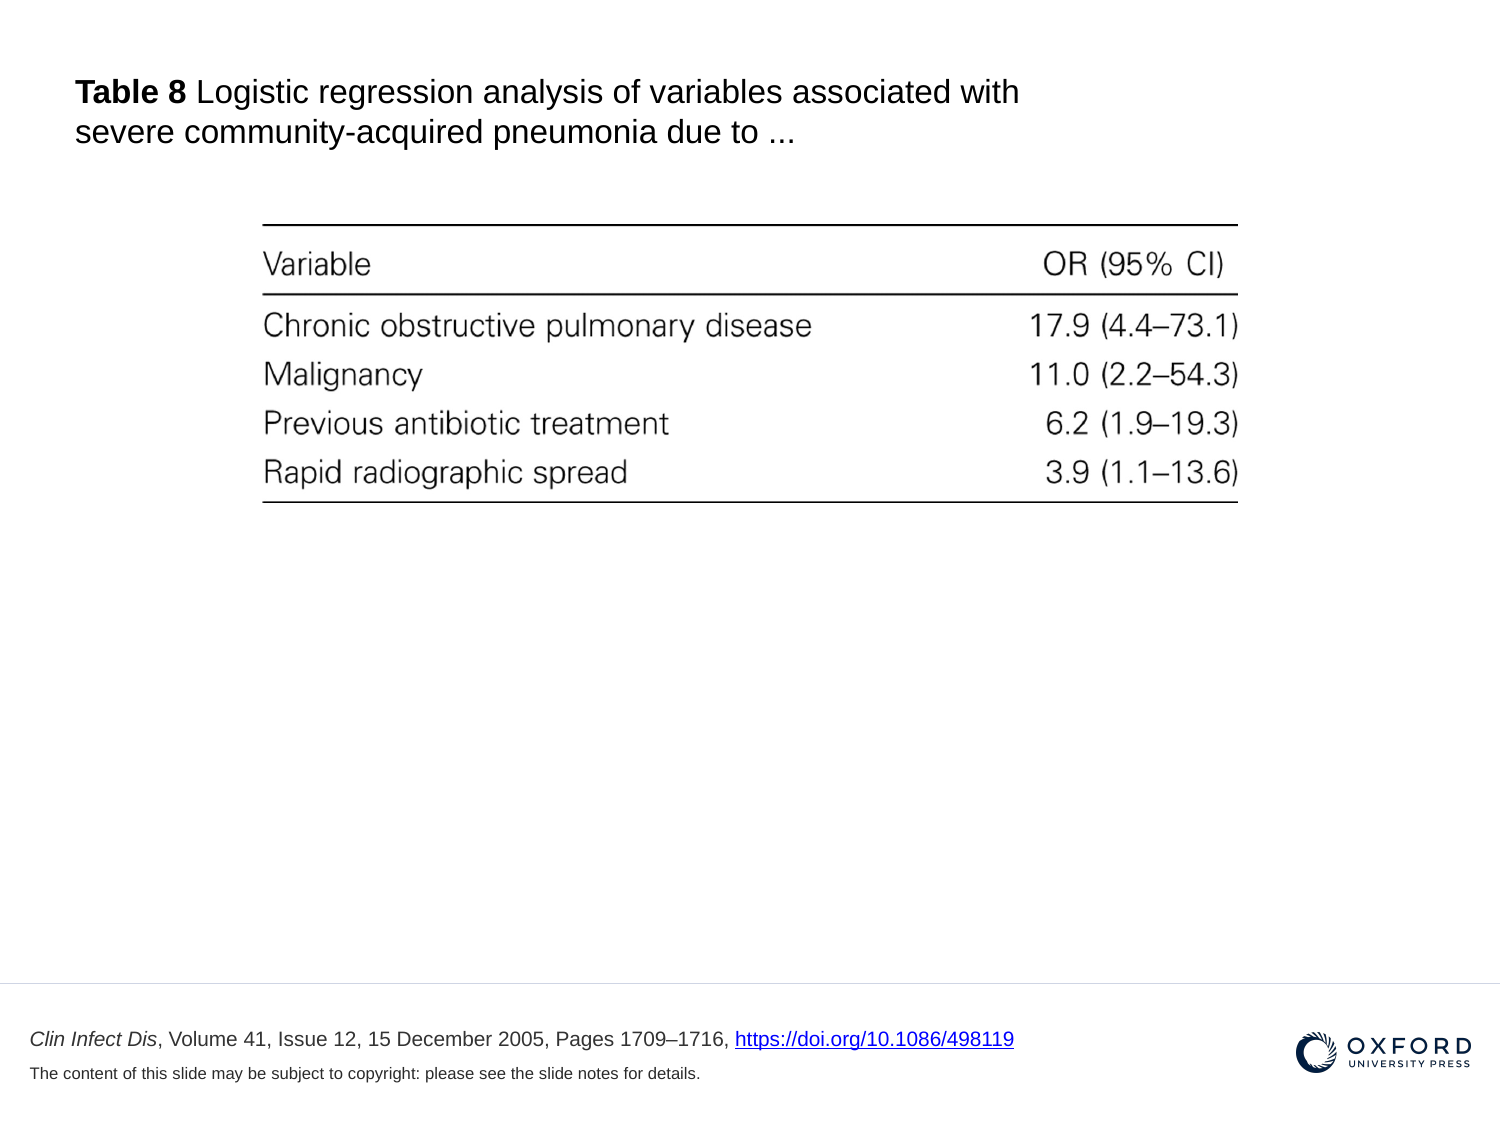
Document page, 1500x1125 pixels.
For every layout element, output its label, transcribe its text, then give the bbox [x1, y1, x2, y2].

title Table 8 Logistic regression analysis of variables associated with severe community-acquired pneumonia due to ... [75, 69, 1078, 171]
picture [1296, 1032, 1471, 1073]
picture [262, 224, 1238, 503]
footer Clin Infect Dis, Volume 41, Issue 12, 15 December 2005, Pages 1709–1716, https://doi.org/10.1086/498119 The content of this slide may be subject to copyright: please see the slide notes for details. [0, 983, 1260, 1125]
